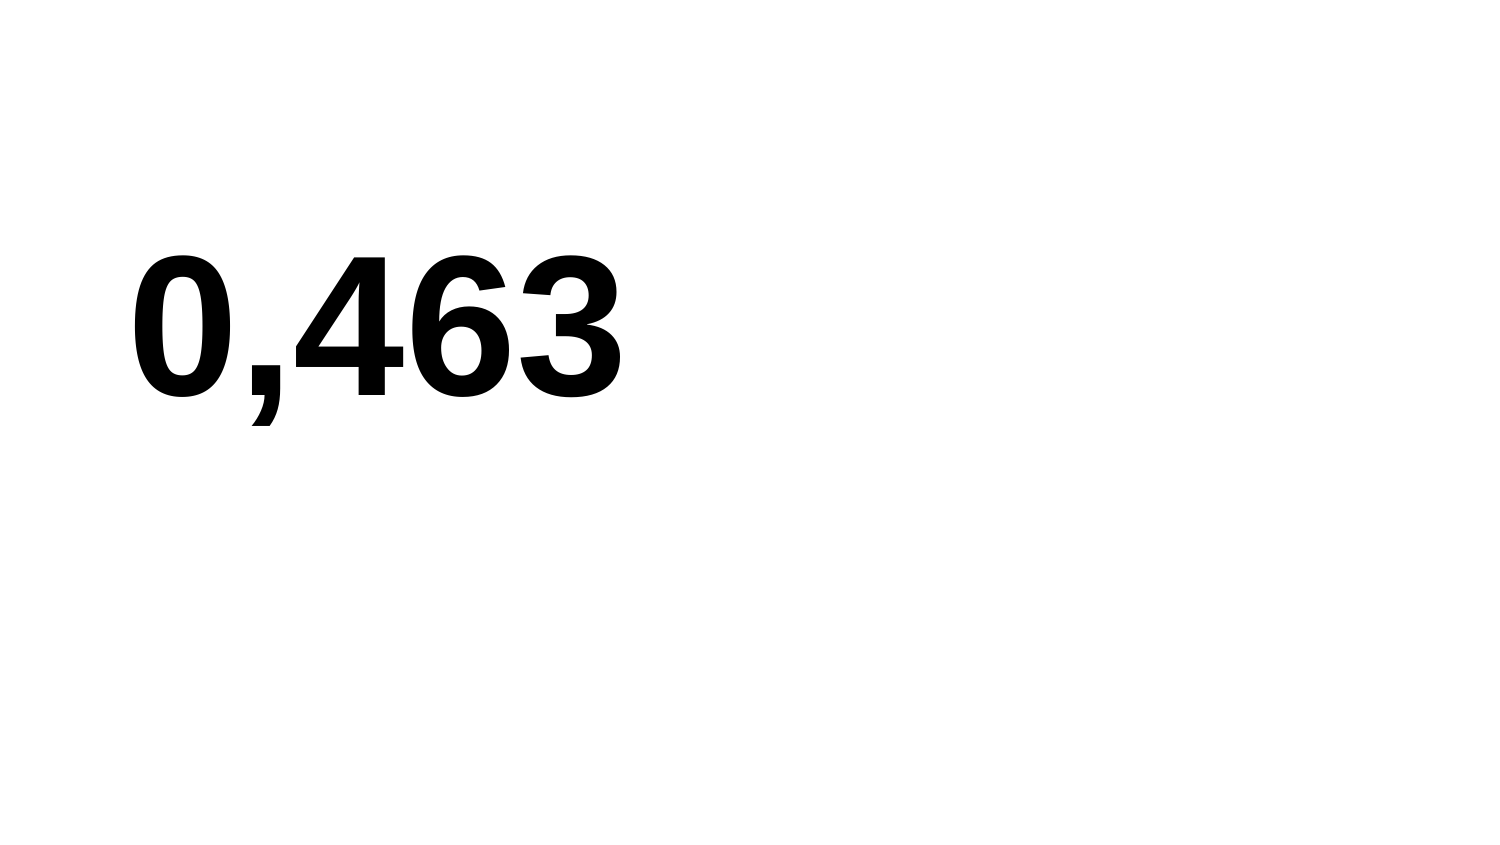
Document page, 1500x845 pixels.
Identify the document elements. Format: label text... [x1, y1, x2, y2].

text_box 0,463 [112, 259, 1388, 450]
